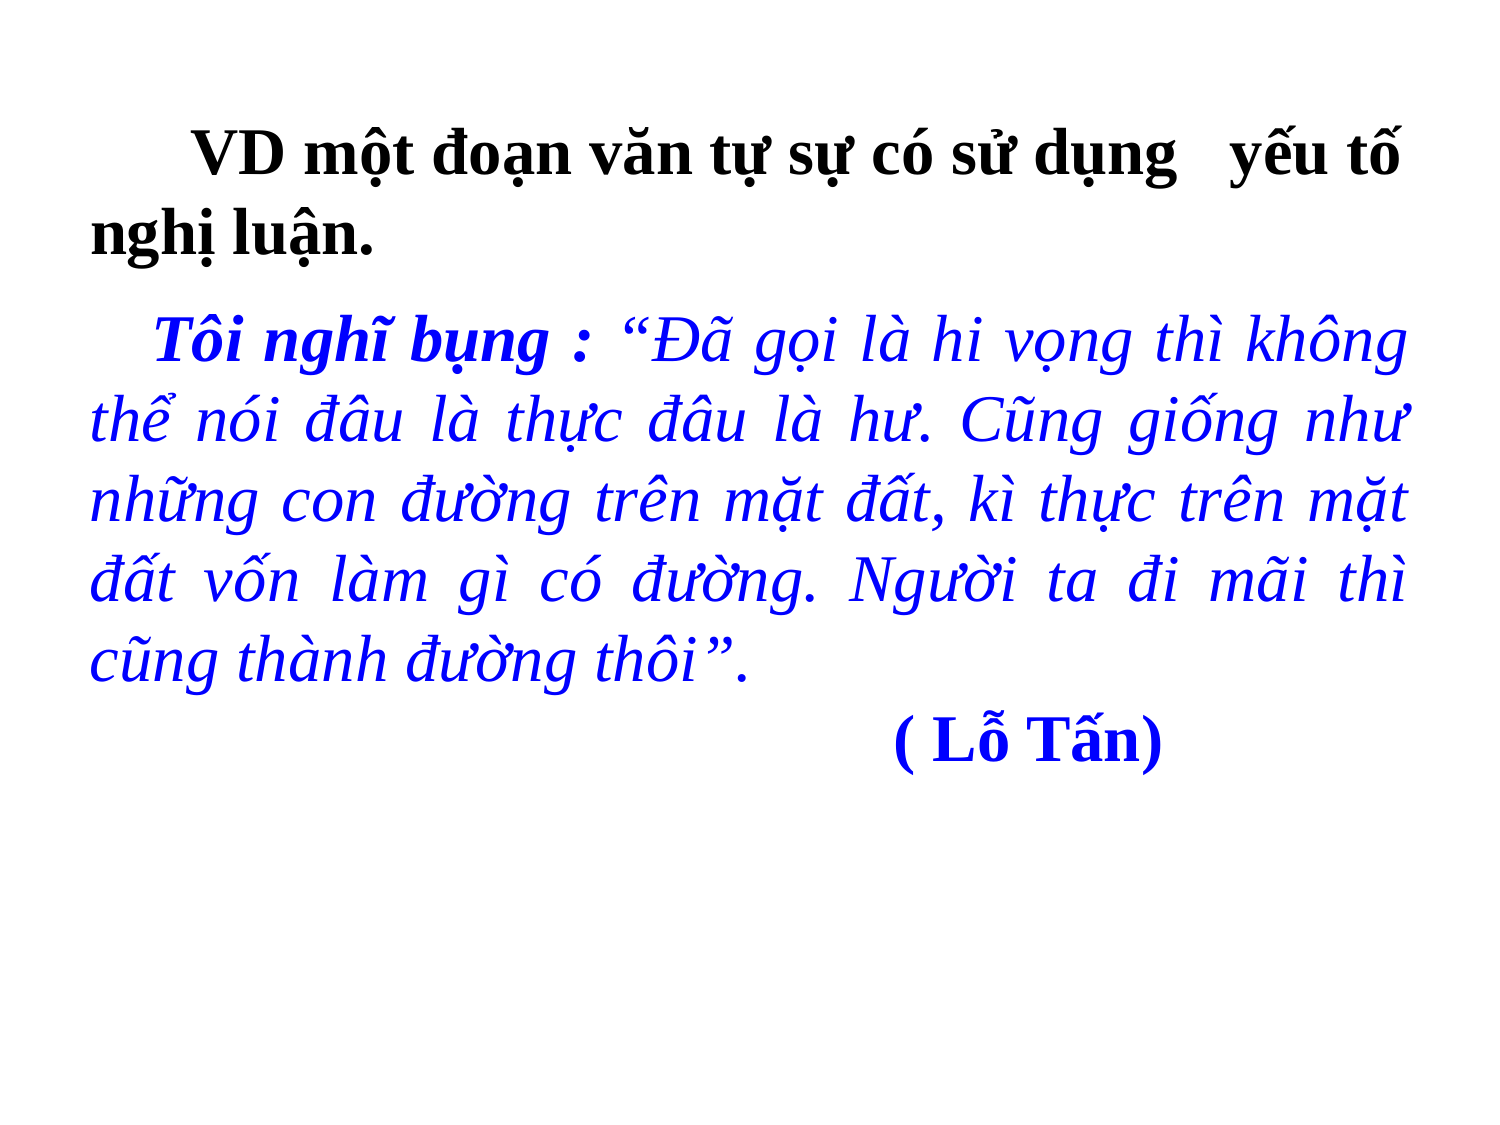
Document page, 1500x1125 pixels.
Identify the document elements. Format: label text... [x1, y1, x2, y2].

list VD một đoạn văn tự sự có sử dụng yếu tố nghị luận. [75, 99, 1439, 308]
text_box Tôi nghĩ bụng : “Đã gọi là hi vọng thì không thể nói đâu là thực đâu là hư. Cũng giống như những con đường trên mặt đất, kì thực trên mặt đất vốn làm gì có đường. Người ta đi mãi thì cũng thành đường thôi”. ( Lỗ Tấn) [74, 287, 1425, 782]
